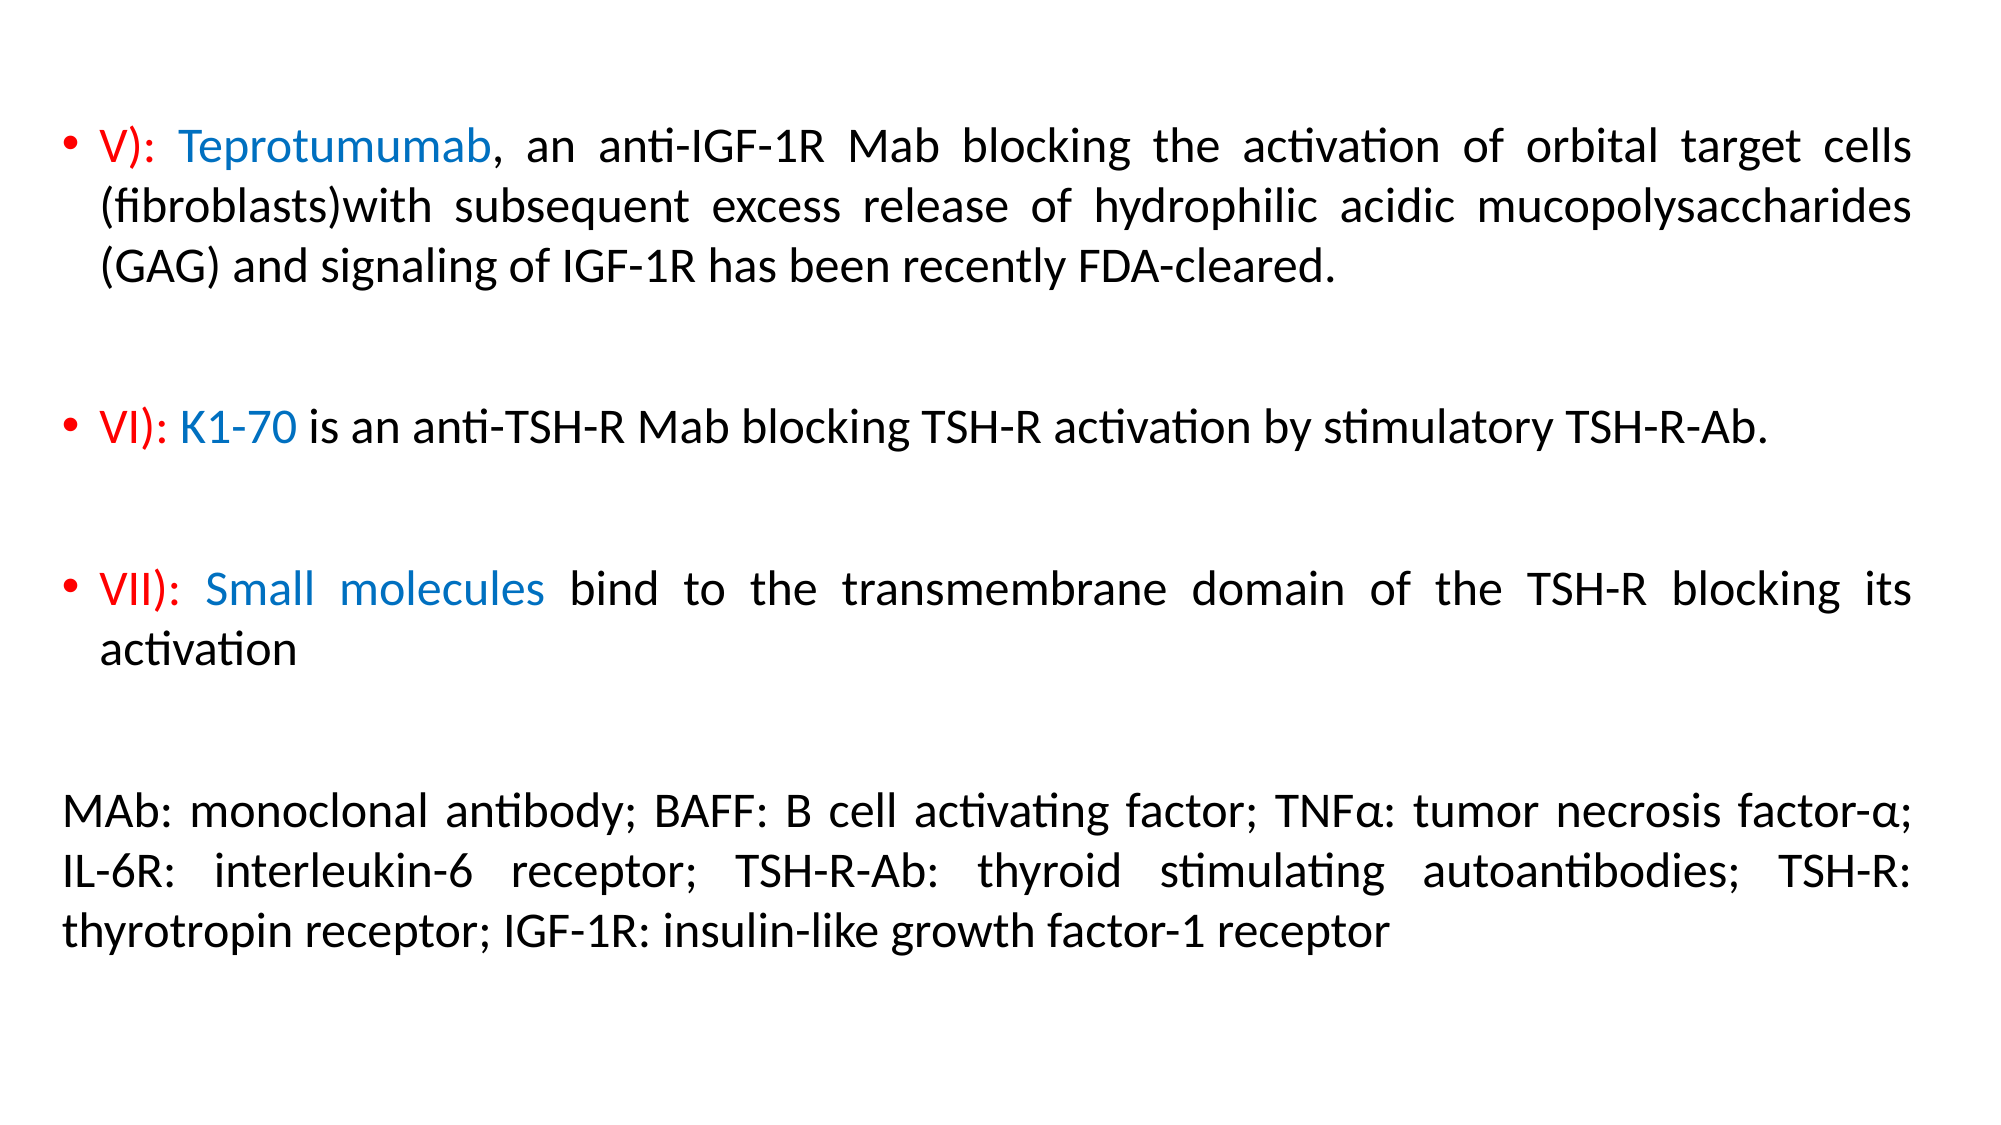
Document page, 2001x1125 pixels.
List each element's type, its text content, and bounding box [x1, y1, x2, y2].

list V): Teprotumumab, an anti-IGF-1R Mab blocking the activation of orbital target cells (fibroblasts)with subsequent excess release of hydrophilic acidic mucopolysaccharides (GAG) and signaling of IGF-1R has been recently FDA-cleared. VI): K1-70 is an anti-TSH-R Mab blocking TSH-R activation by stimulatory TSH-R-Ab. VII): Small molecules bind to the transmembrane domain of the TSH-R blocking its activation MAb: monoclonal antibody; BAFF: B cell activating factor; TNFα: tumor necrosis factor-α; IL-6R: interleukin-6 receptor; TSH-R-Ab: thyroid stimulating autoantibodies; TSH-R: thyrotropin receptor; IGF-1R: insulin-like growth factor-1 receptor [46, 104, 1929, 1014]
